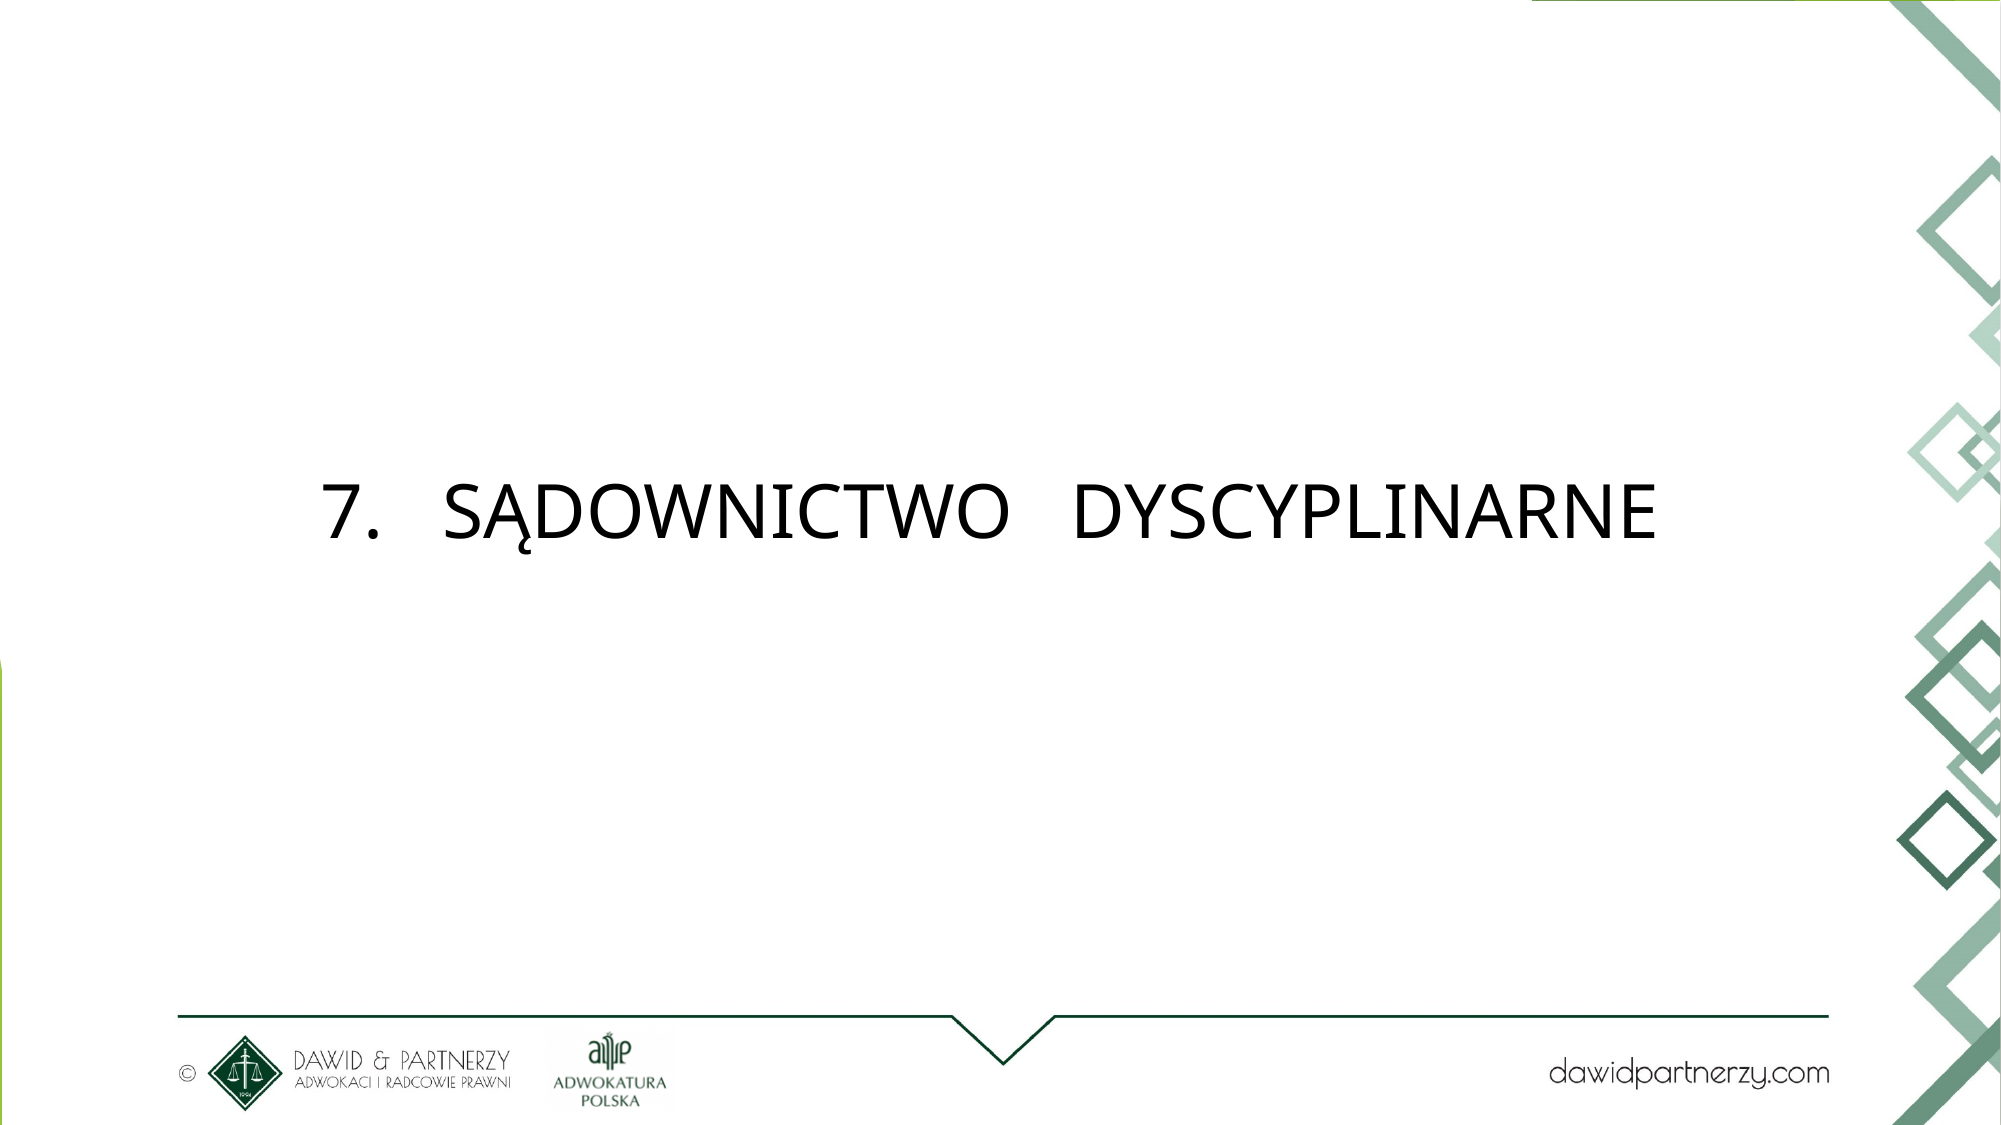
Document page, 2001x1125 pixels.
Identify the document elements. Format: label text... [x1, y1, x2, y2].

text_box SĄDOWNICTWO DYSCYPLINARNE [36, 456, 1964, 562]
picture [2, 1, 2001, 1125]
